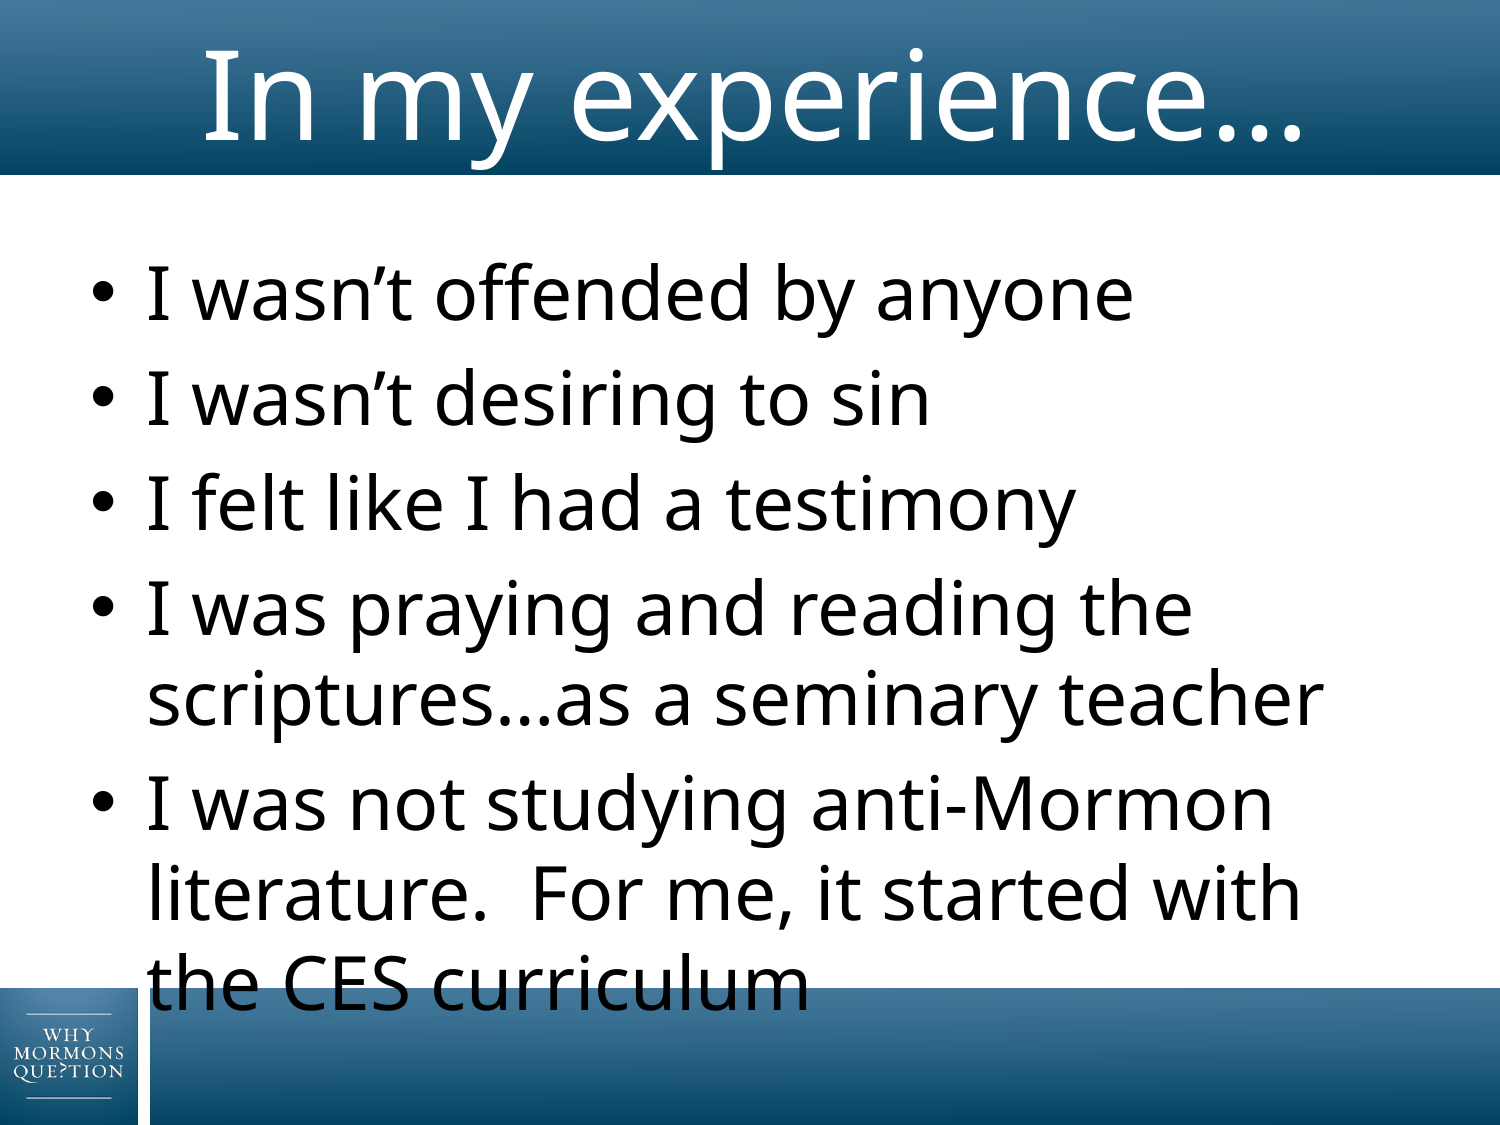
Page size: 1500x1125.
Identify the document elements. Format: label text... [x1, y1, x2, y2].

list I wasn’t offended by anyone I wasn’t desiring to sin I felt like I had a testimony I was praying and reading the scriptures…as a seminary teacher I was not studying anti-Mormon literature. For me, it started with the CES curriculum [75, 237, 1425, 950]
title In my experience… [150, 37, 1363, 143]
picture [0, 988, 138, 1122]
picture [0, 0, 1500, 169]
picture [150, 988, 1500, 1114]
